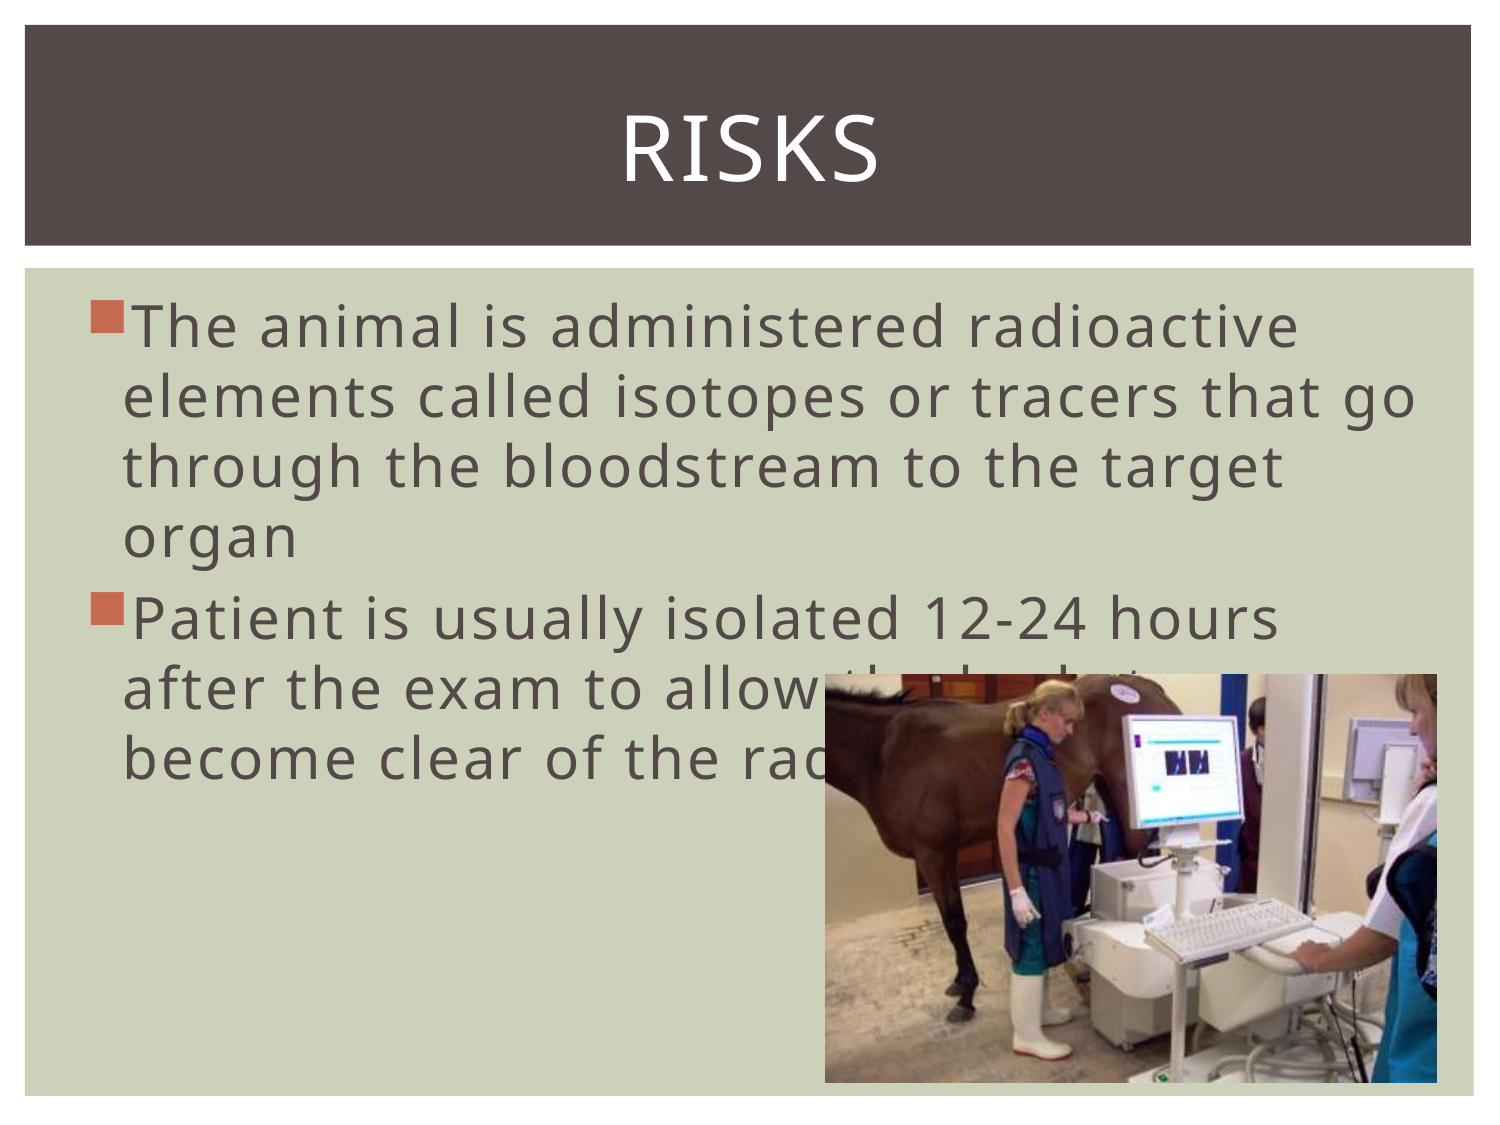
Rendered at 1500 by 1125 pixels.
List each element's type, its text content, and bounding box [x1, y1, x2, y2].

title Risks [62, 58, 1438, 232]
list The animal is administered radioactive elements called isotopes or tracers that go through the bloodstream to the target organ Patient is usually isolated 12-24 hours after the exam to allow the body to become clear of the radioactive tracers [62, 281, 1442, 1005]
picture [825, 674, 1438, 1083]
